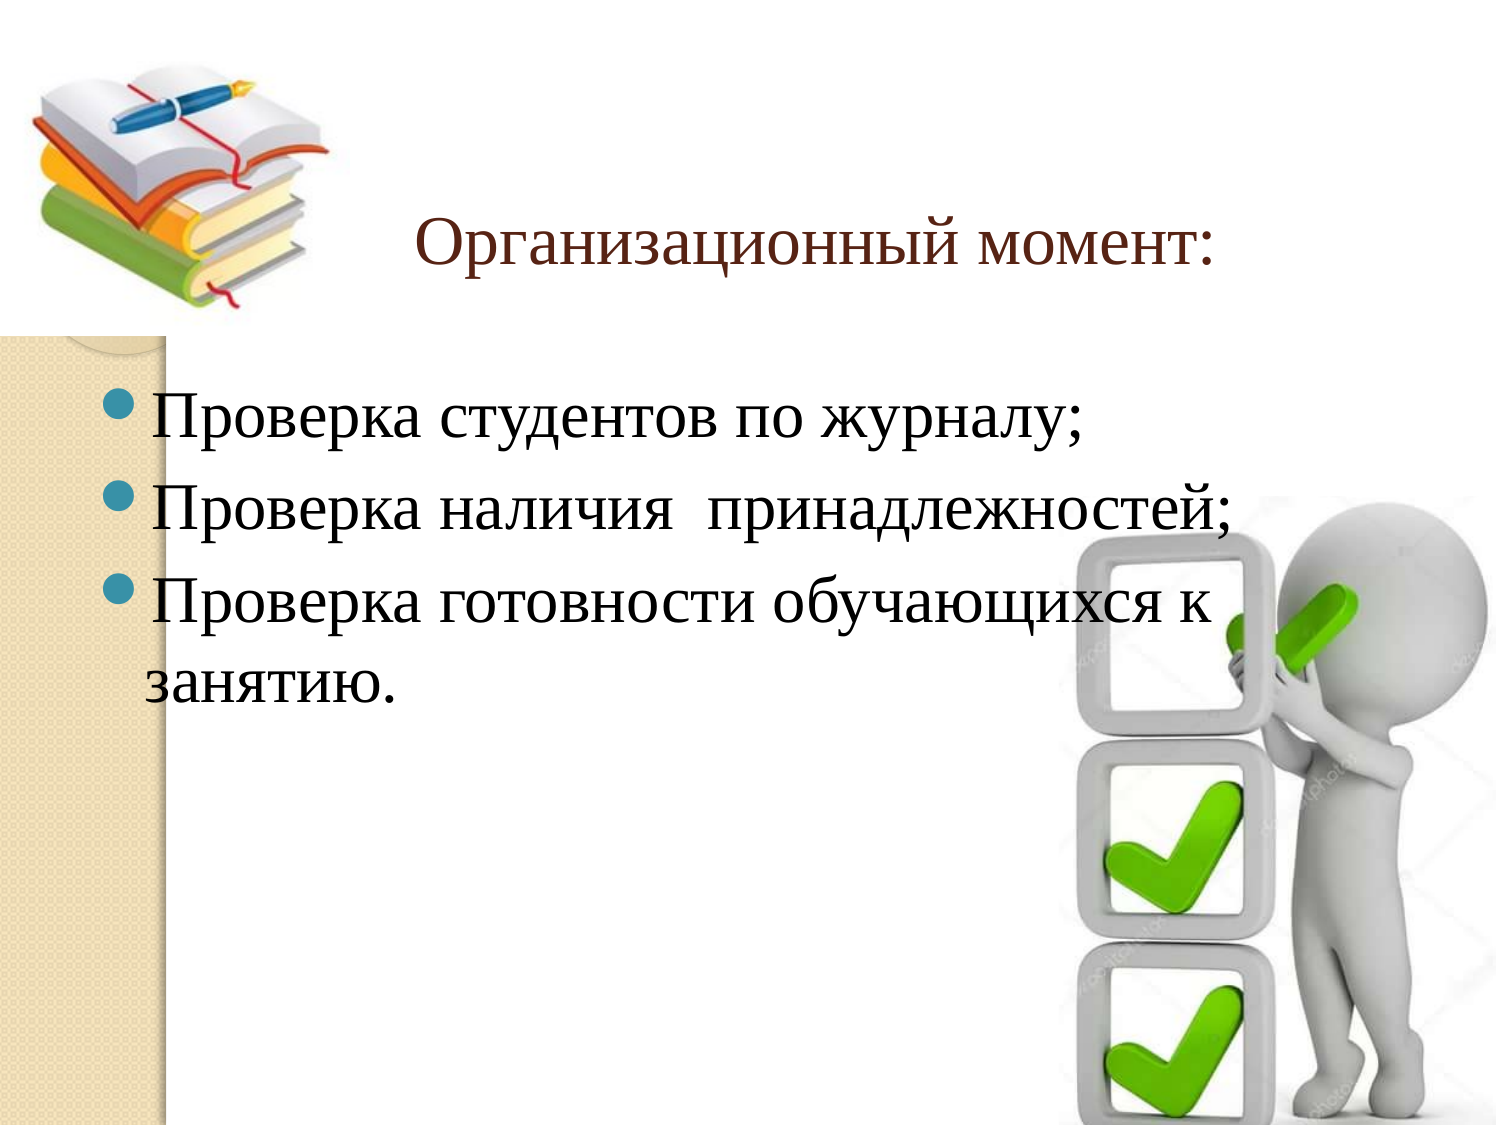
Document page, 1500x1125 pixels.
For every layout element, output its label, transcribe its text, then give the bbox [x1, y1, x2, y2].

picture [0, 0, 351, 337]
list Проверка студентов по журналу; Проверка наличия принадлежностей; Проверка готовности обучающихся к занятию. [70, 363, 1258, 1125]
title Организационный момент: [358, 187, 1411, 287]
picture [1058, 496, 1497, 1125]
